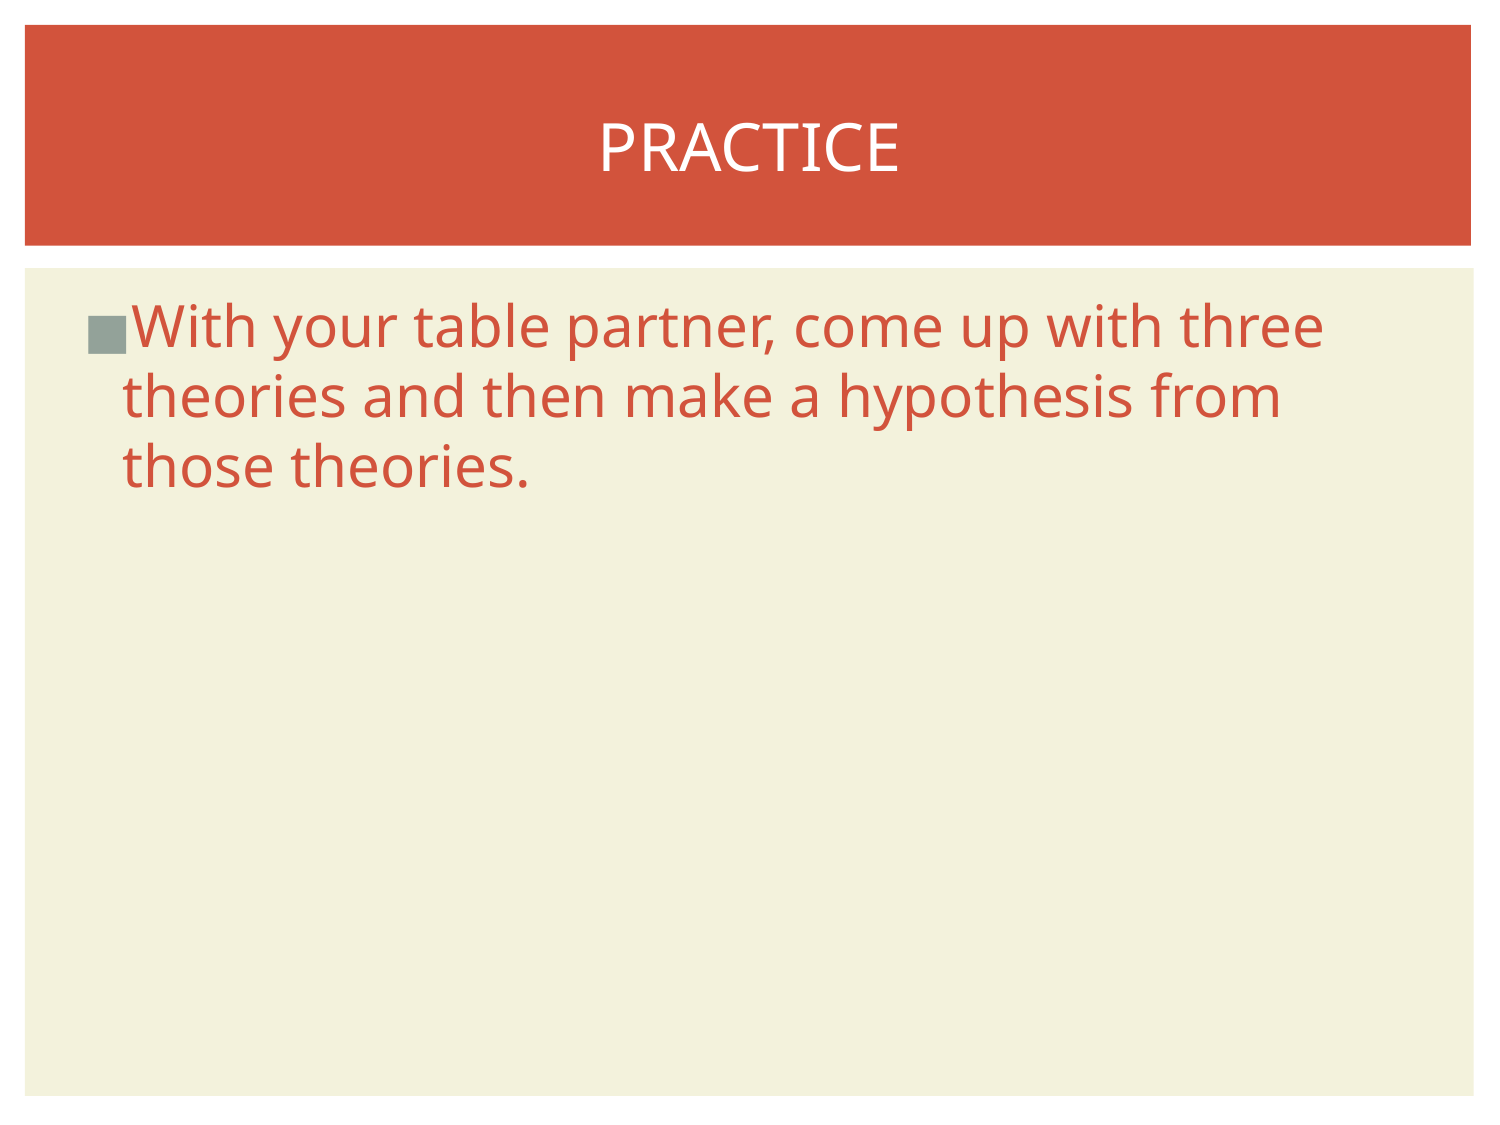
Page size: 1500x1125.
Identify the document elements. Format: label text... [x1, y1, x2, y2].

title PRACTICE [62, 58, 1438, 232]
list With your table partner, come up with three theories and then make a hypothesis from those theories. [62, 281, 1442, 1005]
